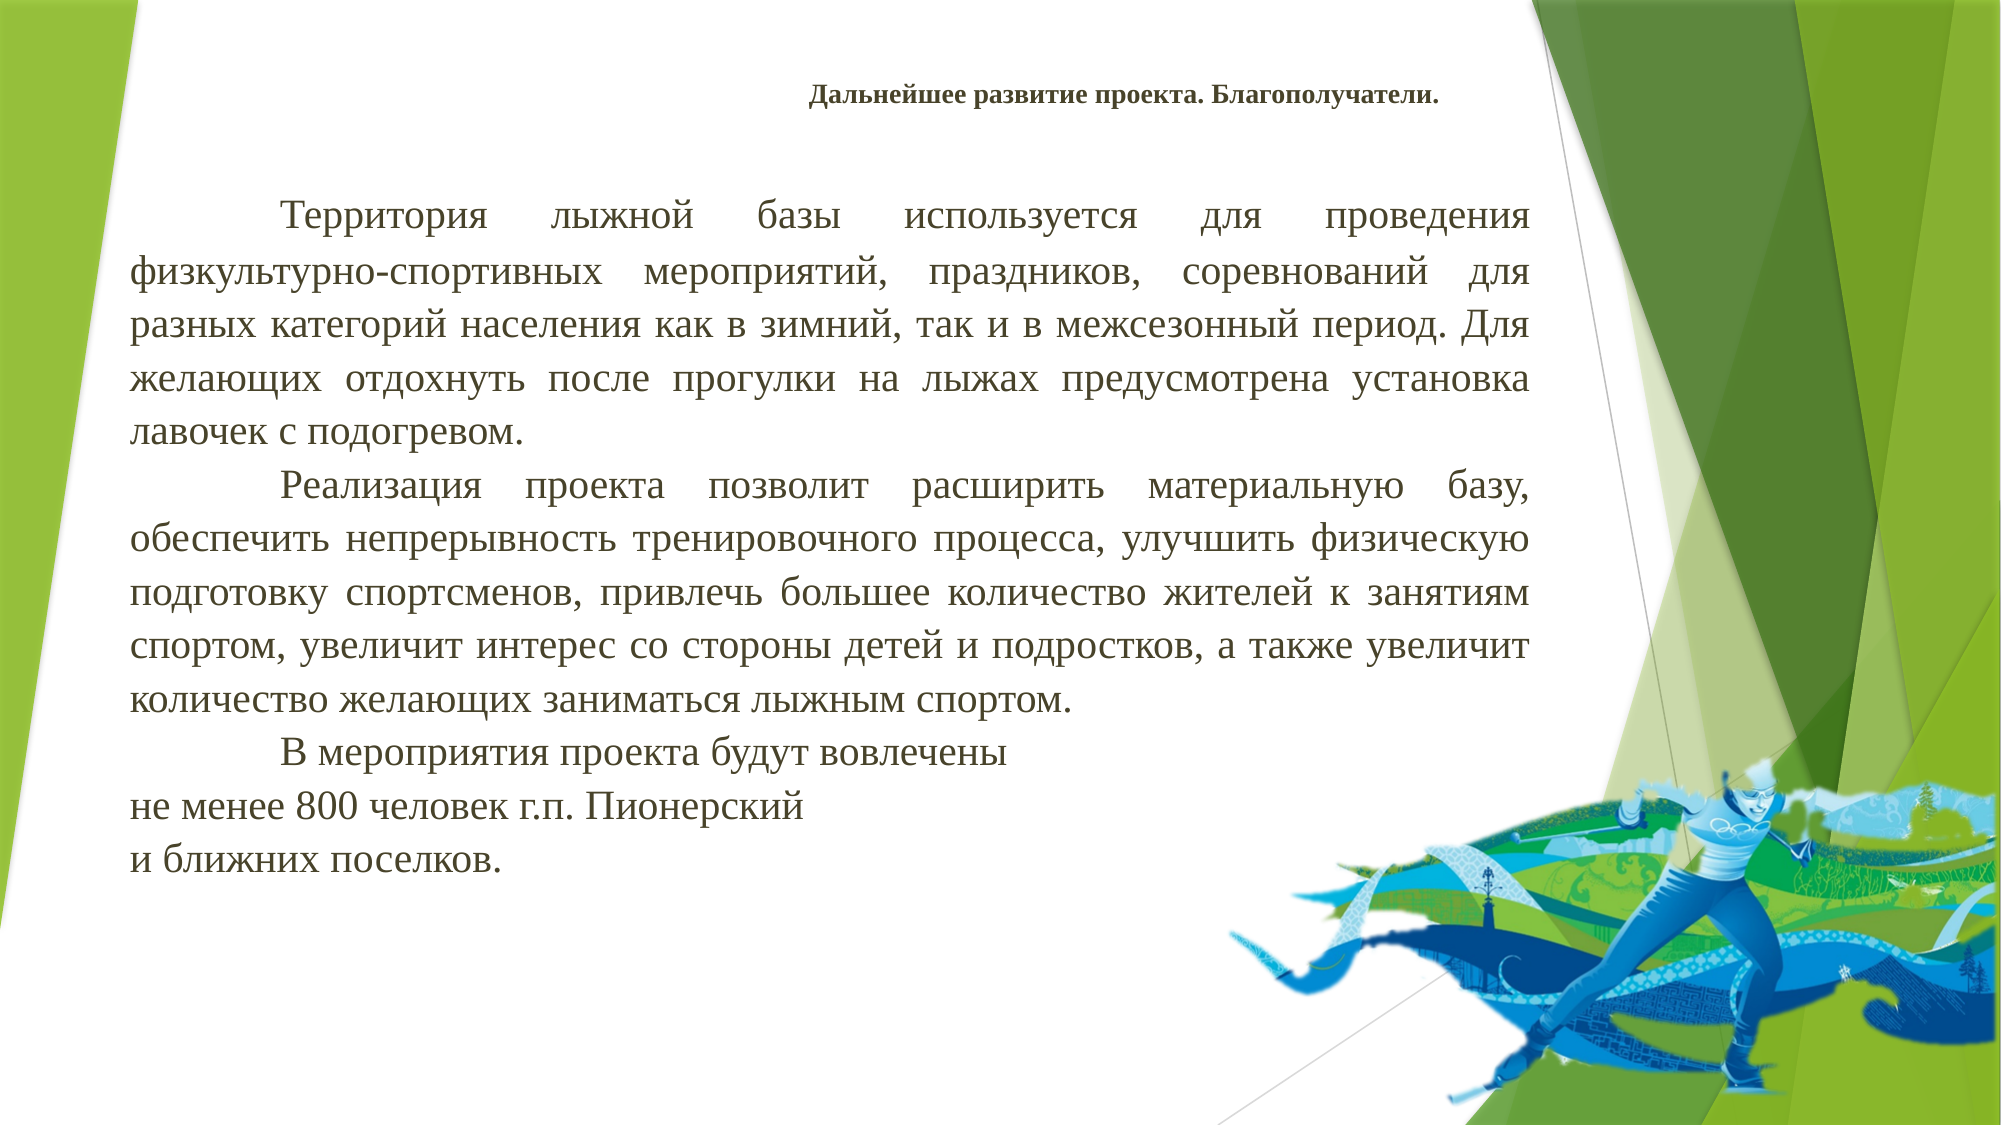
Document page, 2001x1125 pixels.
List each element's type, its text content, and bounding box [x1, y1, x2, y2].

subtitle Дальнейшее развитие проекта. Благополучатели. инициативный проект [128, 68, 1455, 167]
text_box Территория лыжной базы используется для проведения физкультурно-спортивных мероприятий, праздников, соревнований для разных категорий населения как в зимний, так и в межсезонный период. Для желающих отдохнуть после прогулки на лыжах предусмотрена установка лавочек с подогревом. Реализация проекта позволит расширить материальную базу, обеспечить непрерывность тренировочного процесса, улучшить физическую подготовку спортсменов, привлечь большее количество жителей к занятиям спортом, увеличит интерес со стороны детей и подростков, а также увеличит количество желающих заниматься лыжным спортом. В мероприятия проекта будут вовлечены не менее 800 человек г.п. Пионерский и ближних поселков. [115, 167, 1546, 889]
picture [1225, 714, 2000, 1125]
